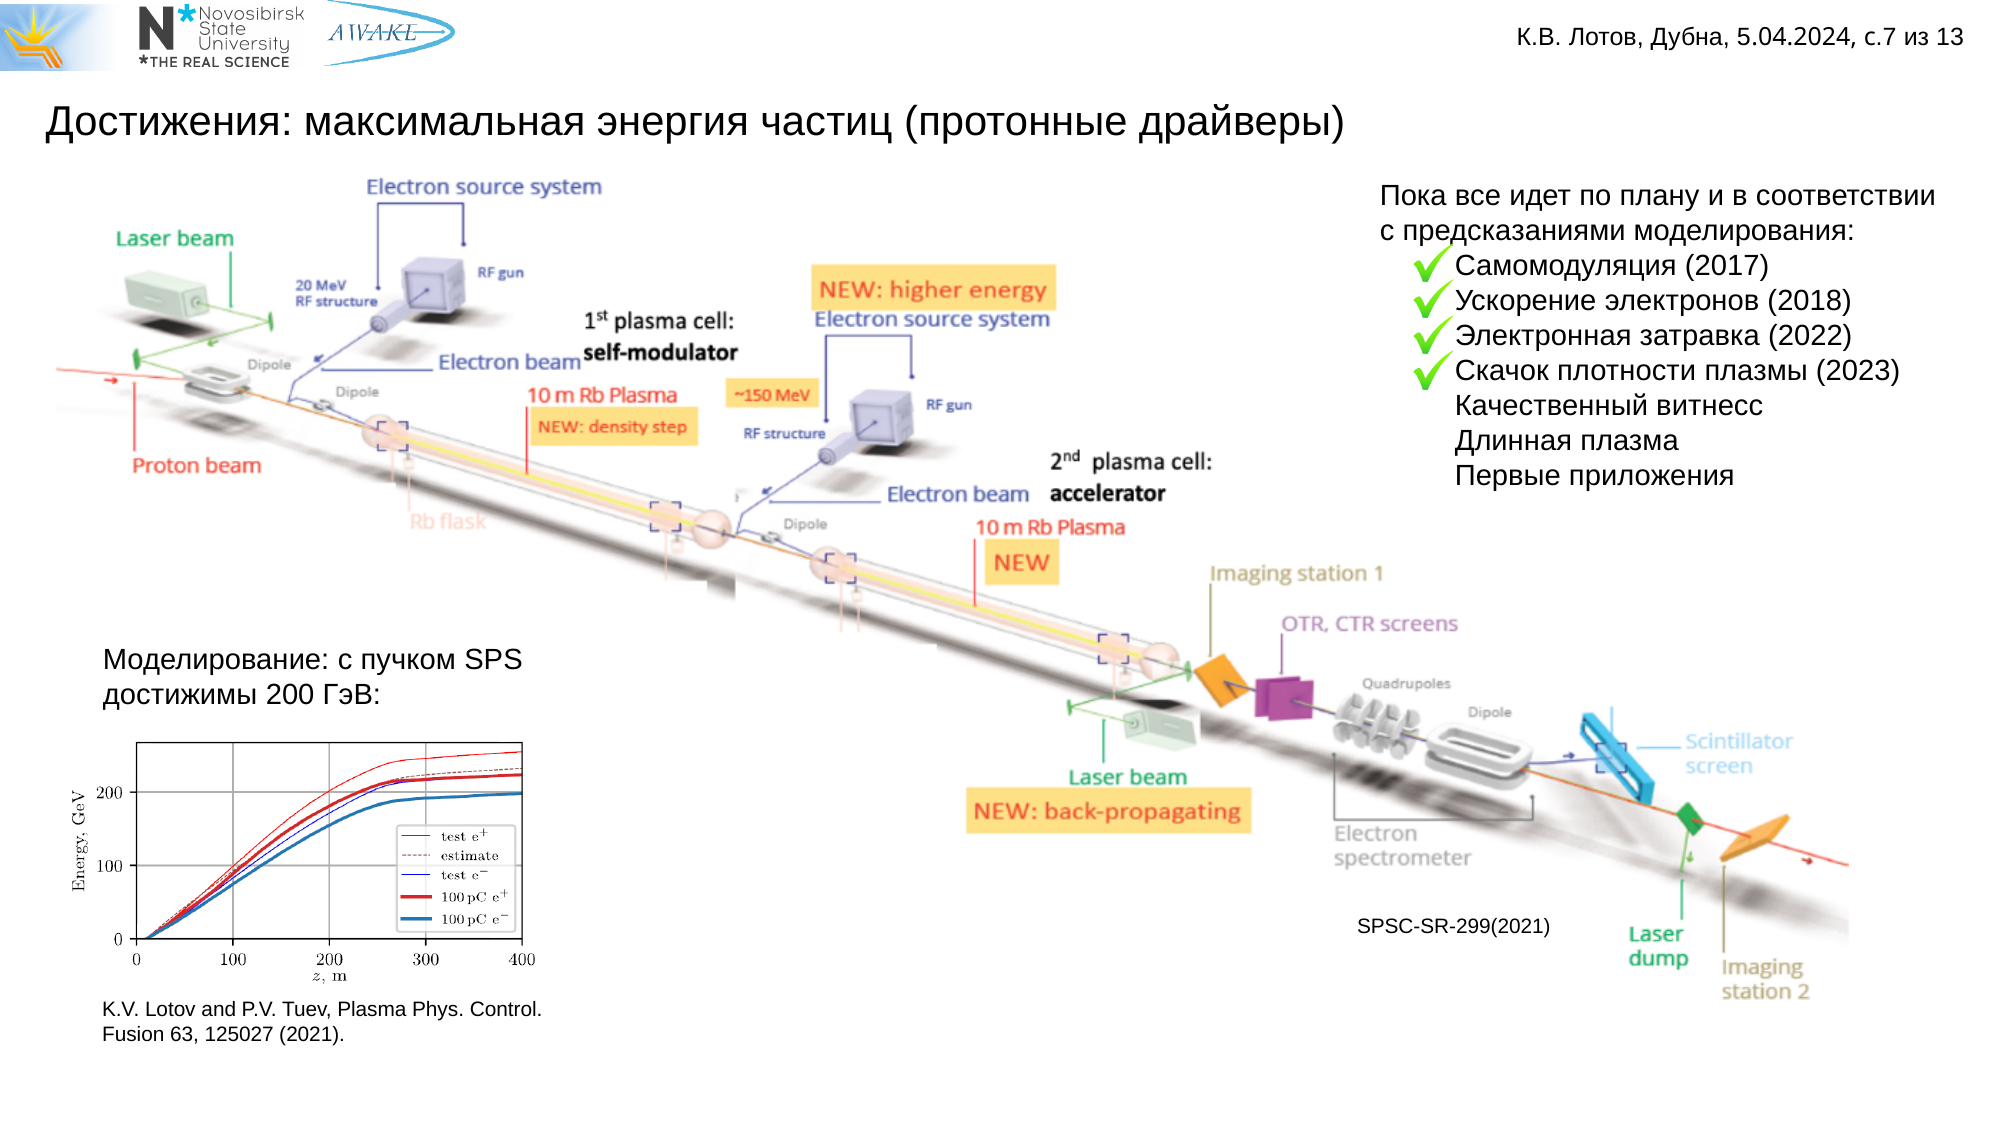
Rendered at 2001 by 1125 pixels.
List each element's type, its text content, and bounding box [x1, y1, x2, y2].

text_box K.V. Lotov and P.V. Tuev, Plasma Phys. Control. Fusion 63, 125027 (2021). [87, 1000, 561, 1053]
text_box Достижения: максимальная энергия частиц (протонные драйверы) [30, 86, 1361, 152]
picture [0, 3, 119, 71]
picture [55, 177, 1849, 1000]
text_box К.В. Лотов, Дубна, 5.04.2024, с.7 из 13 [1501, 12, 1980, 58]
picture [324, 0, 455, 66]
picture [139, 4, 304, 67]
text_box Пока все идет по плану и в соответствии с предсказаниями моделирования: Самомодуляция (2017) Ускорение электронов (2018) Электронная затравка (2022) Скачок плотности плазмы (2023) Качественный витнесс Длинная плазма Первые приложения [1364, 169, 1968, 499]
